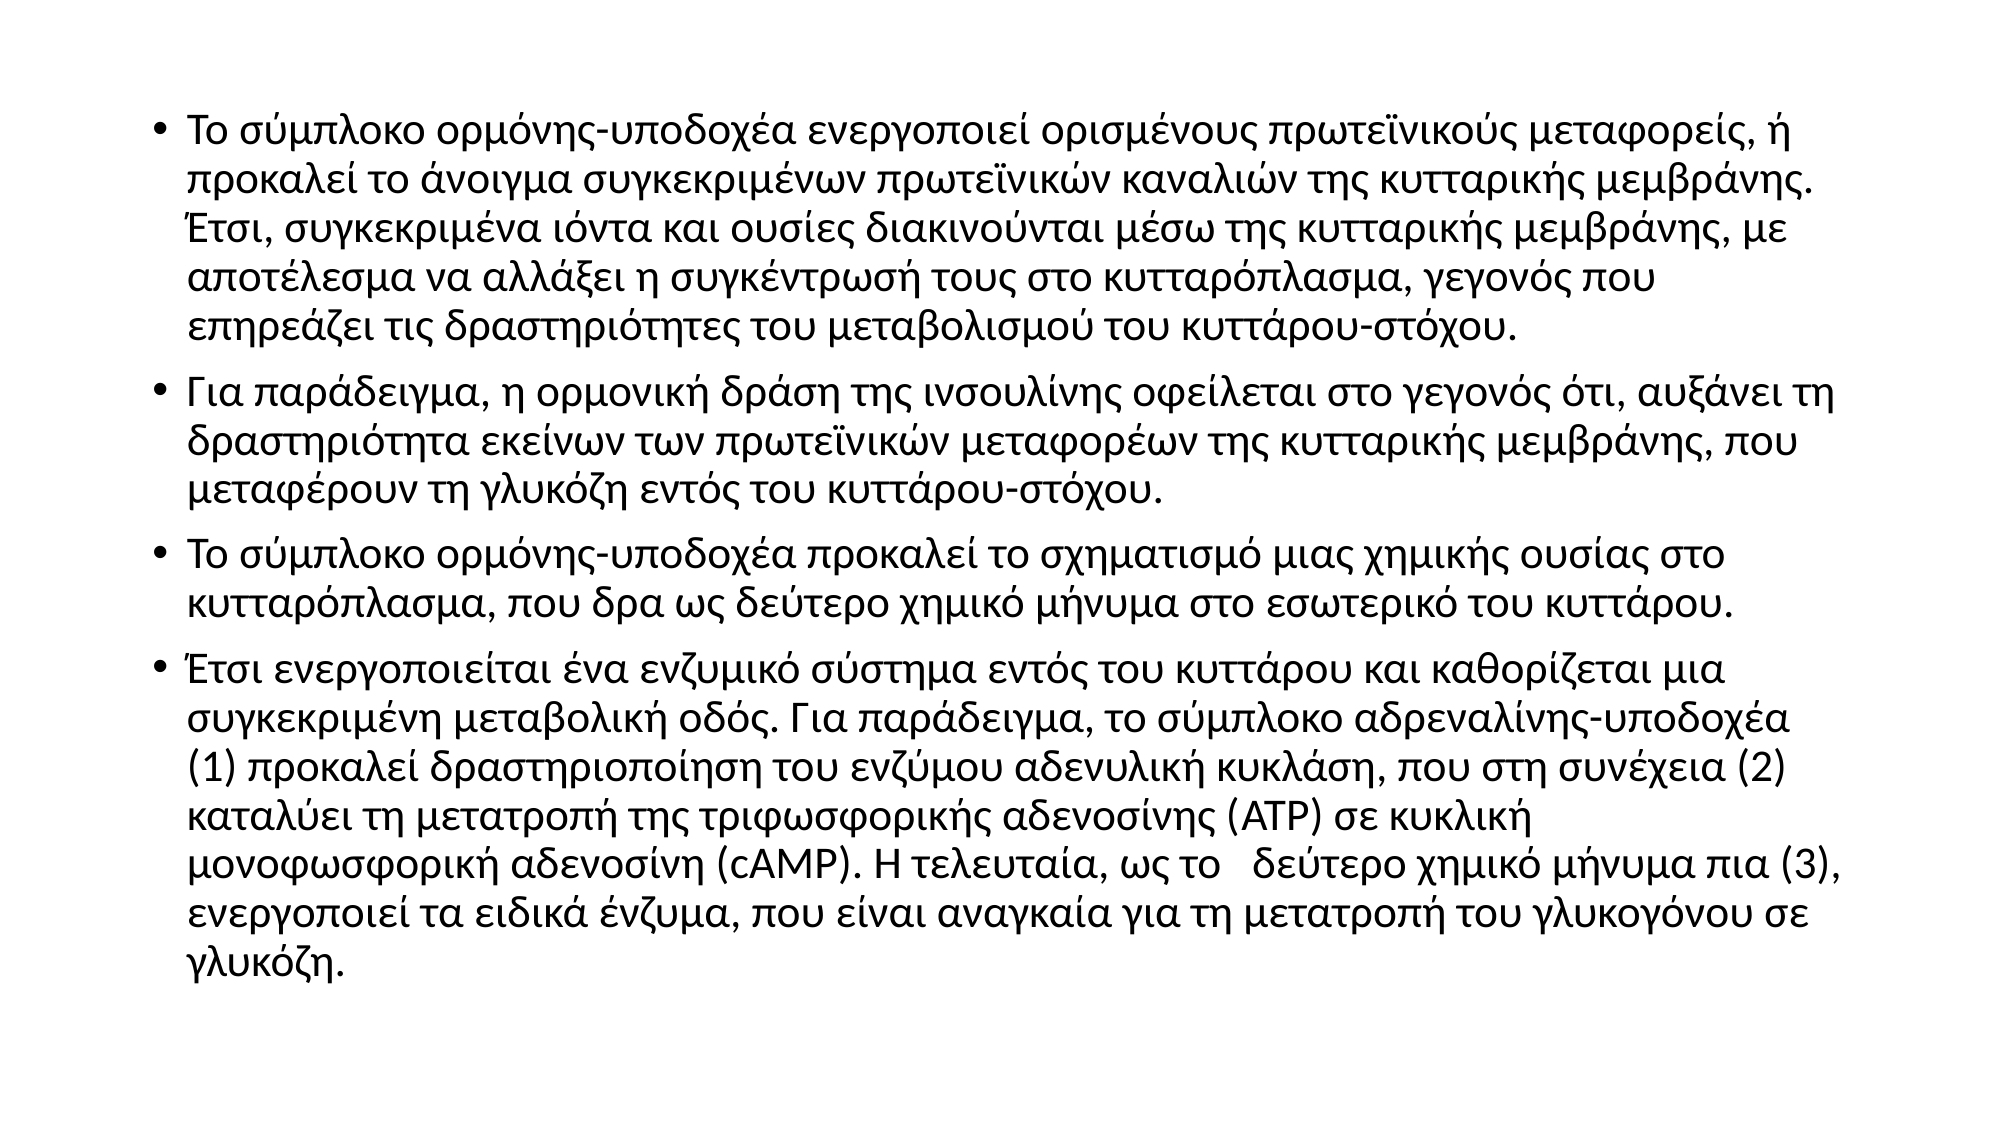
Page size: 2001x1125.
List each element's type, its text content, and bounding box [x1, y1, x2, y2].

list Το σύμπλοκο ορμόνης-υποδοχέα ενεργοποιεί ορισμένους πρωτεϊνικούς μεταφορείς, ή προκαλεί το άνοιγμα συγκεκριμένων πρωτεϊνικών καναλιών της κυτταρικής μεμβράνης. Έτσι, συγκεκριμένα ιόντα και ουσίες διακινούνται μέσω της κυτταρικής μεμβράνης, με αποτέλεσμα να αλλάξει η συγκέντρωσή τους στο κυτταρόπλασμα, γεγονός που επηρεάζει τις δραστηριότητες του μεταβολισμού του κυττάρου-στόχου. Για παράδειγμα, η ορμονική δράση της ινσουλίνης οφείλεται στο γεγονός ότι, αυξάνει τη δραστηριότητα εκείνων των πρωτεϊνικών μεταφορέων της κυτταρικής μεμβράνης, που μεταφέρουν τη γλυκόζη εντός του κυττάρου-στόχου. Το σύμπλοκο ορμόνης-υποδοχέα προκαλεί το σχηματισμό μιας χημικής ουσίας στο κυτταρόπλασμα, που δρα ως δεύτερο χημικό μήνυμα στο εσωτερικό του κυττάρου. Έτσι ενεργοποιείται ένα ενζυμικό σύστημα εντός του κυττάρου και καθορίζεται μια συγκεκριμένη μεταβολική οδός. Για παράδειγμα, το σύμπλοκο αδρεναλίνης-υποδοχέα (1) προκαλεί δραστηριοποίηση του ενζύμου αδενυλική κυκλάση, που στη συνέχεια (2) καταλύει τη μετατροπή της τριφωσφορικής αδενοσίνης (ATP) σε κυκλική μονοφωσφορική αδενοσίνη (cAMP). H τελευταία, ως το δεύτερο χημικό μήνυμα πια (3), ενεργοποιεί τα ειδικά ένζυμα, που είναι αναγκαία για τη μετατροπή του γλυκογόνου σε γλυκόζη. [137, 98, 1863, 1014]
